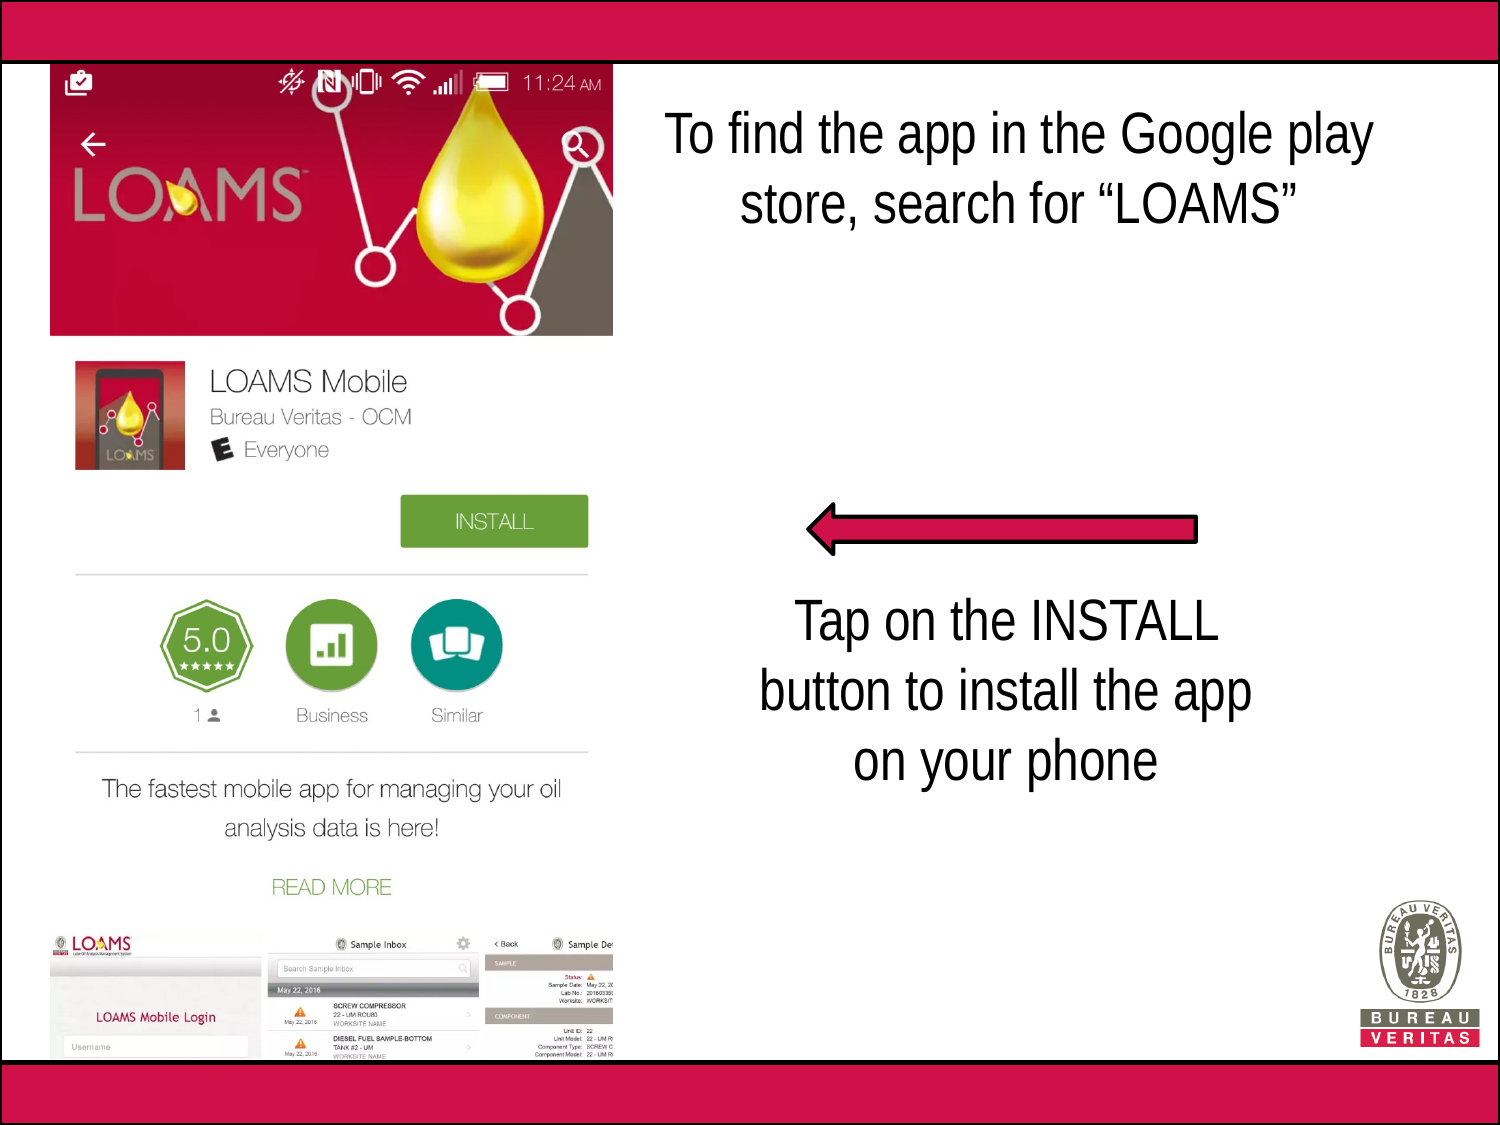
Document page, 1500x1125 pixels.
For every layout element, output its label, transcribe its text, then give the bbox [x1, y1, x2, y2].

text_box [0, 0, 1500, 1125]
text_box [806, 502, 1198, 557]
picture [1351, 893, 1500, 1063]
text_box Tap on the INSTALL button to install the app on your phone [725, 575, 1288, 903]
picture [49, 62, 613, 1060]
